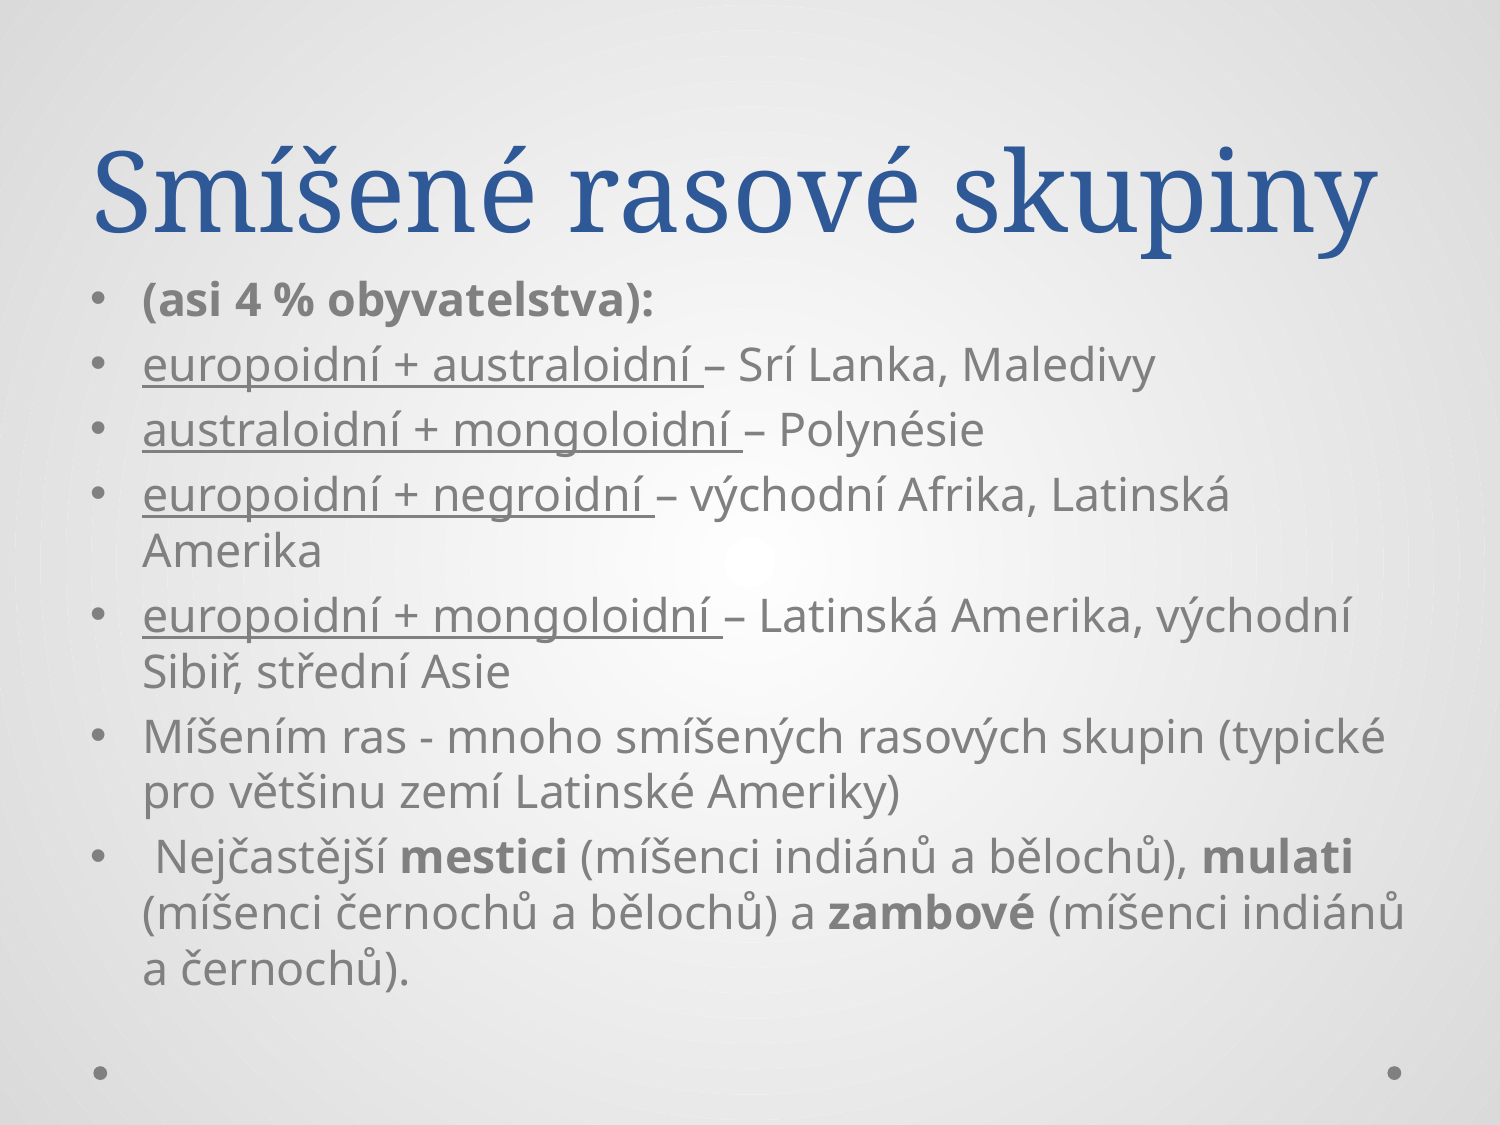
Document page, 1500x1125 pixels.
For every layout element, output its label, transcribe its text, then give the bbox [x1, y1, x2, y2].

list (asi 4 % obyvatelstva): europoidní + australoidní – Srí Lanka, Maledivy australoidní + mongoloidní – Polynésie europoidní + negroidní – východní Afrika, Latinská Amerika europoidní + mongoloidní – Latinská Amerika, východní Sibiř, střední Asie Míšením ras - mnoho smíšených rasových skupin (typické pro většinu zemí Latinské Ameriky) Nejčastější mestici (míšenci indiánů a bělochů), mulati (míšenci černochů a bělochů) a zambové (míšenci indiánů a černochů). [75, 262, 1425, 1005]
title Smíšené rasové skupiny [75, 0, 1425, 262]
